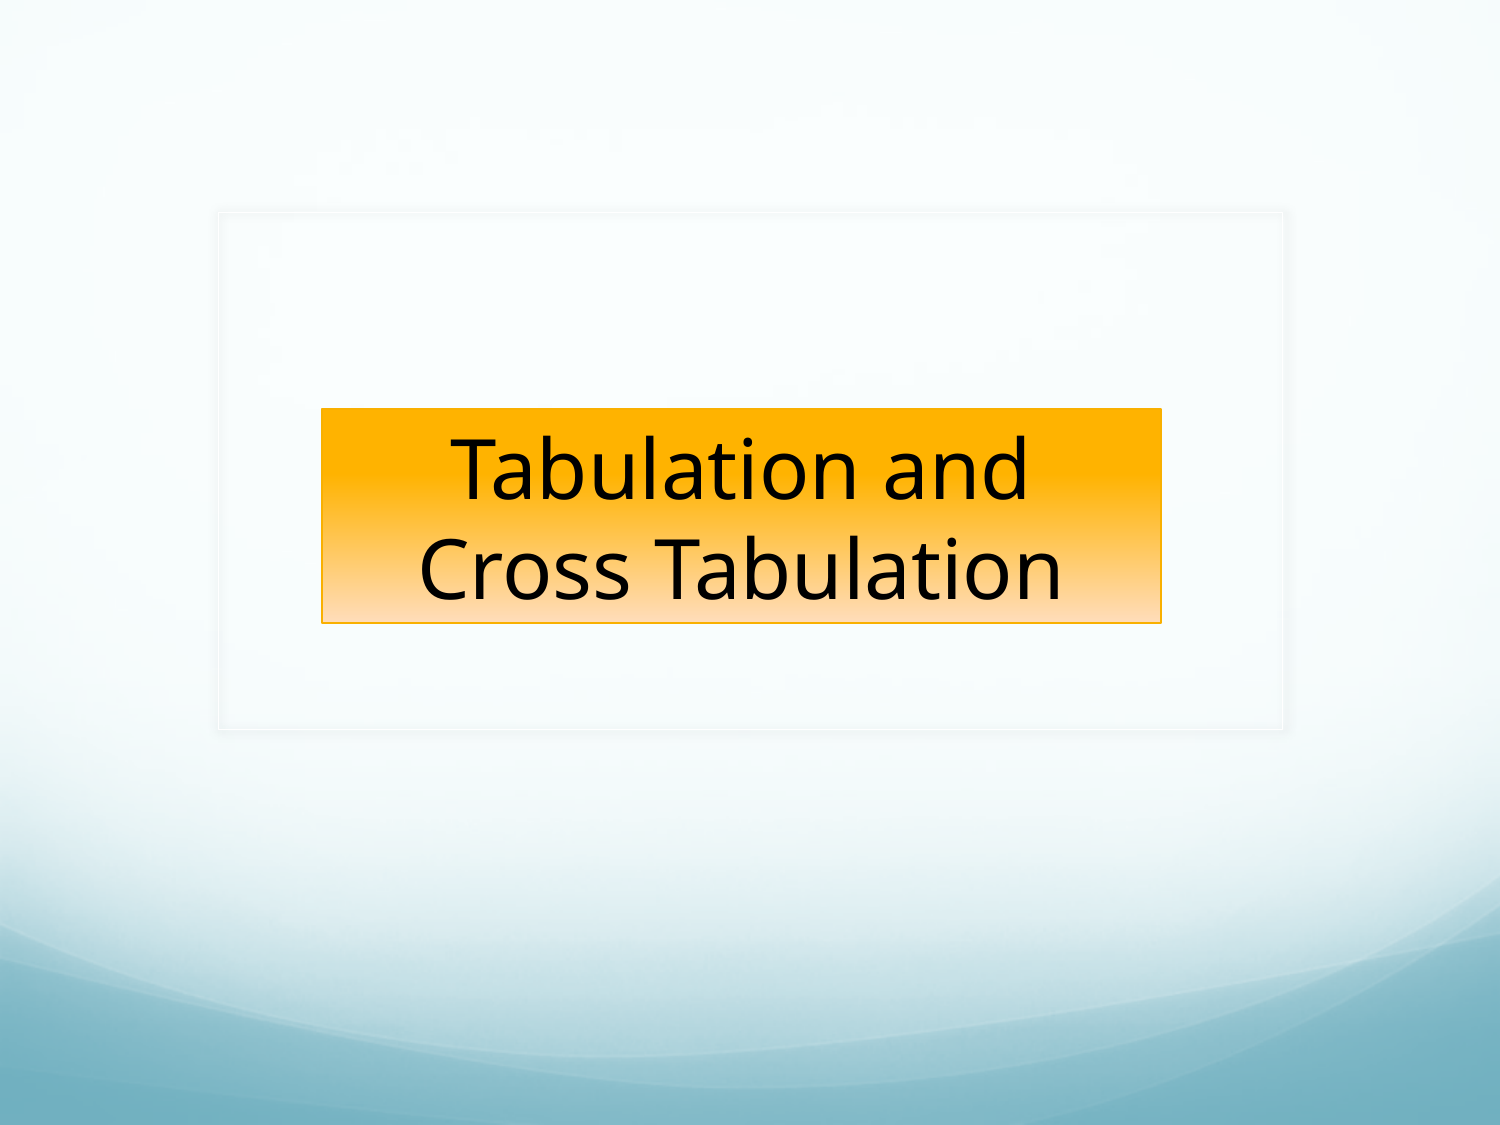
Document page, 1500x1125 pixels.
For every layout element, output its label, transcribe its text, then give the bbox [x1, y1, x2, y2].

text_box Tabulation and Cross Tabulation [321, 408, 1162, 624]
